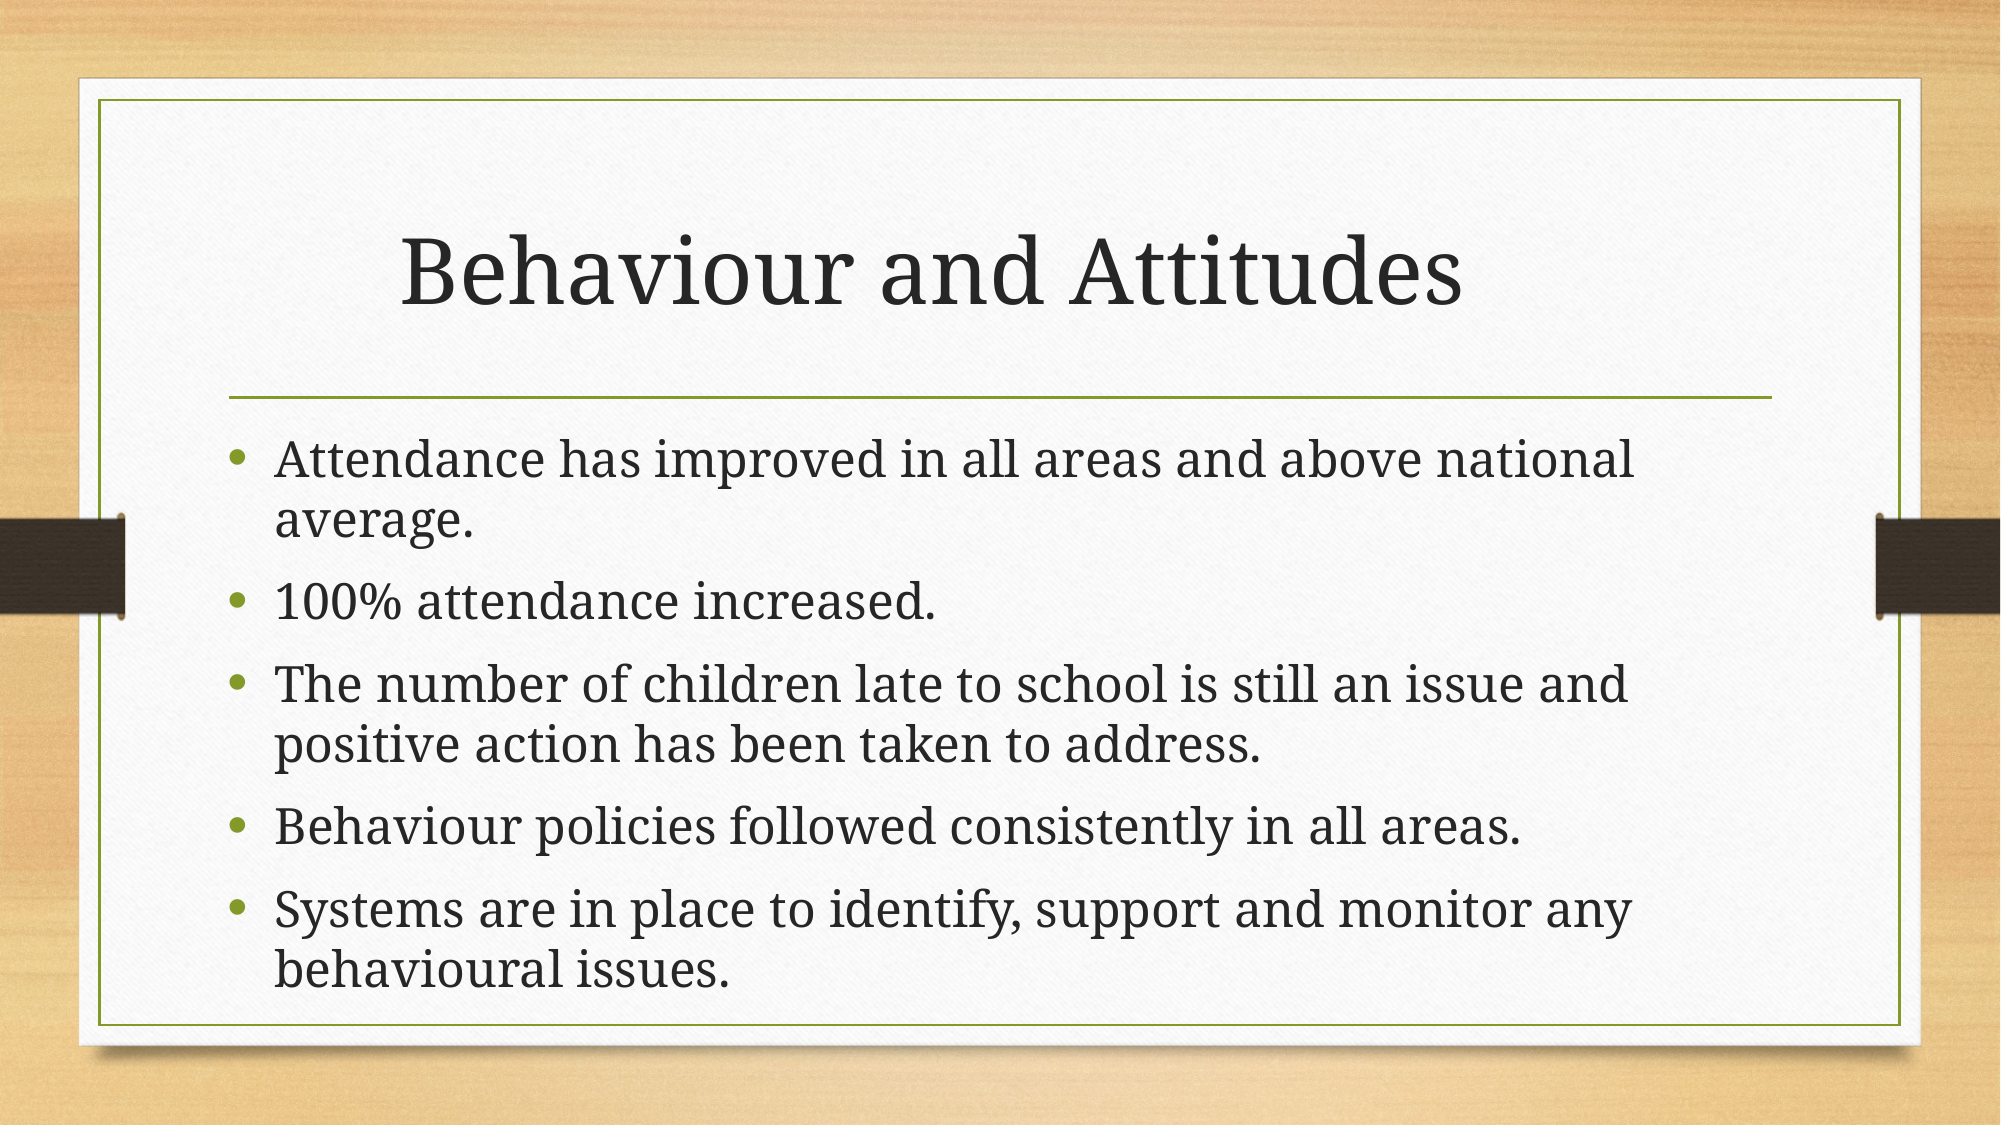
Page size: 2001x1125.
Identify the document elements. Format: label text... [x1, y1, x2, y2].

list Attendance has improved in all areas and above national average. 100% attendance increased. The number of children late to school is still an issue and positive action has been taken to address. Behaviour policies followed consistently in all areas. Systems are in place to identify, support and monitor any behavioural issues. [212, 419, 1788, 964]
title Behaviour and Attitudes [212, 161, 1788, 375]
picture [0, 0, 2001, 1125]
